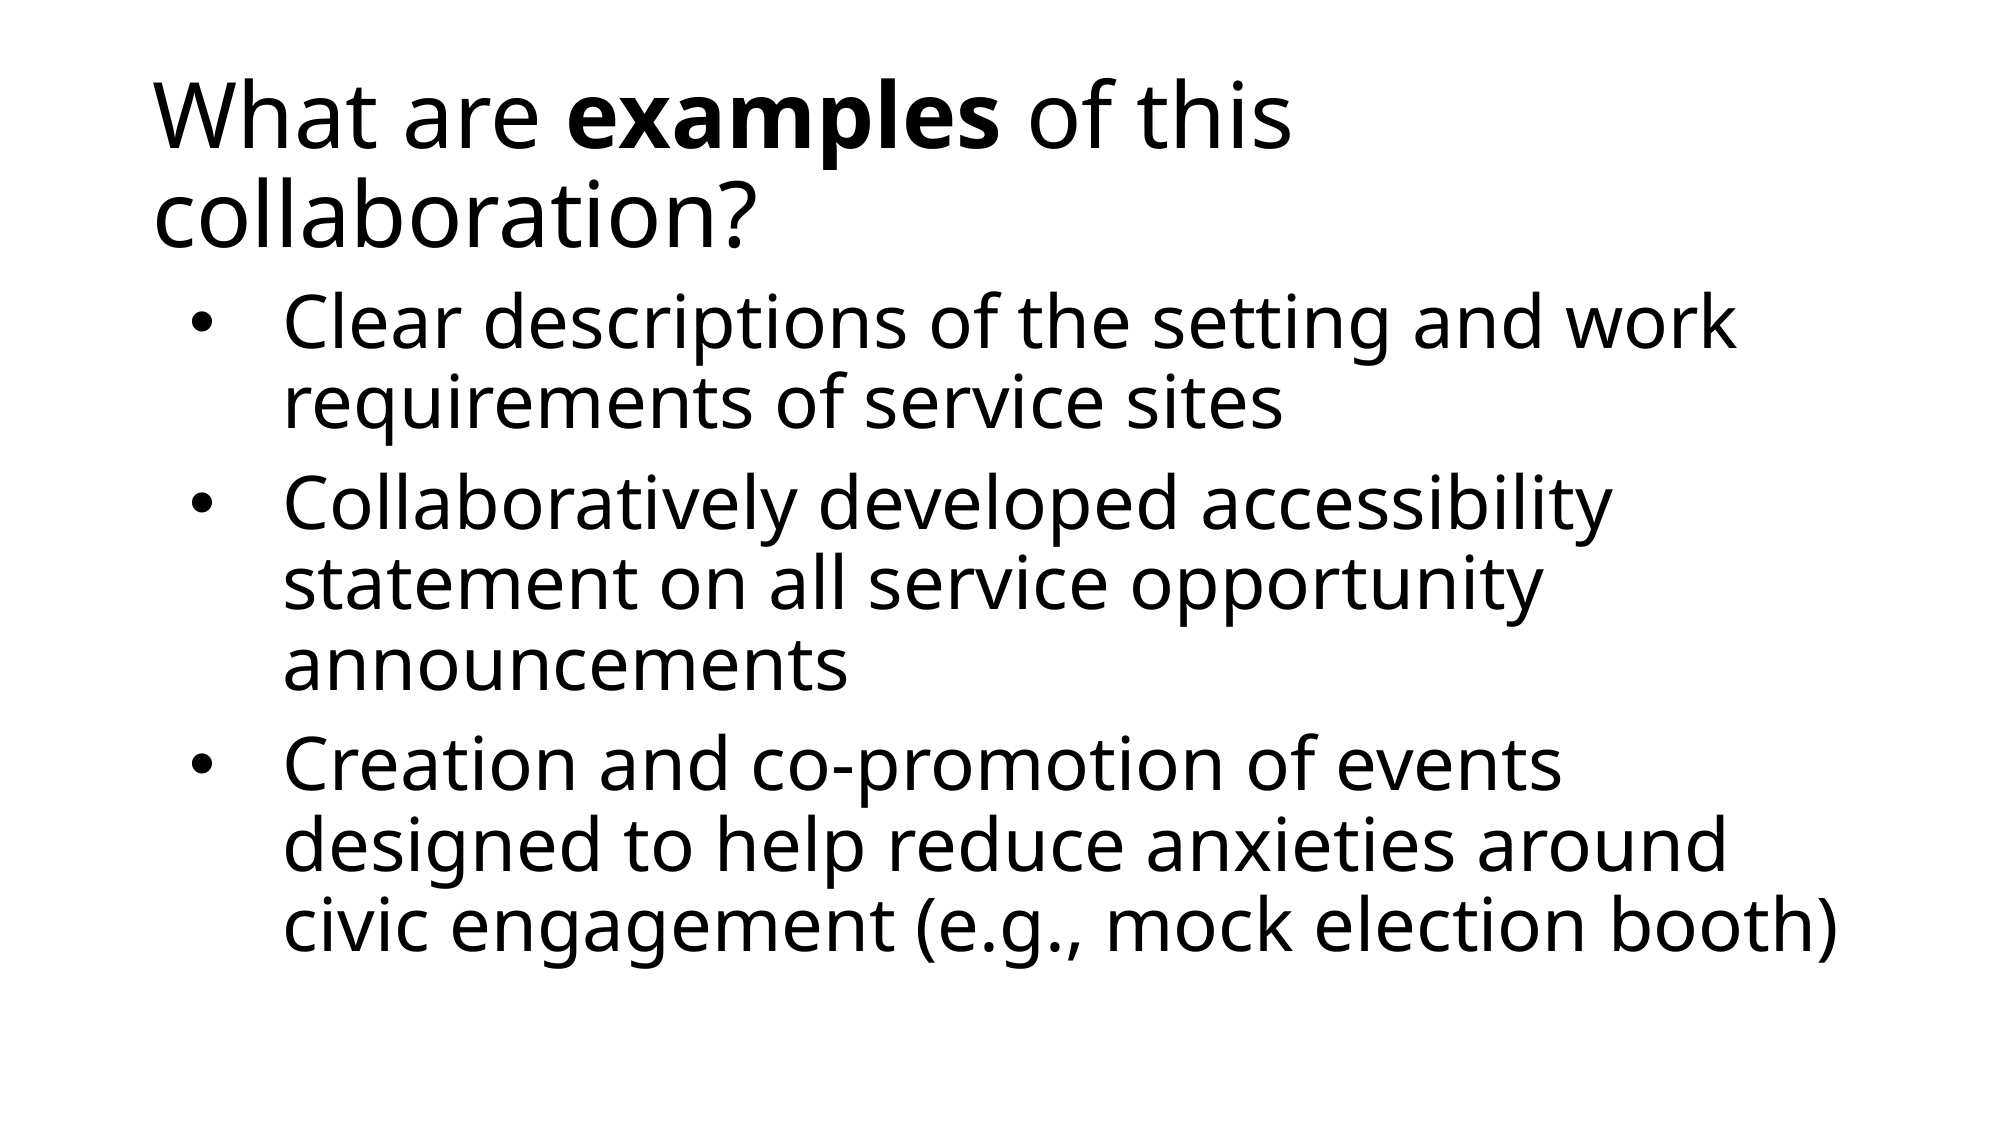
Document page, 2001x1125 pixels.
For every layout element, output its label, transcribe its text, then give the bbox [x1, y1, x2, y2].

title What are examples of this collaboration? [137, 59, 1863, 277]
list Clear descriptions of the setting and work requirements of service sites Collaboratively developed accessibility statement on all service opportunity announcements Creation and co-promotion of events designed to help reduce anxieties around civic engagement (e.g., mock election booth) [137, 277, 1863, 994]
